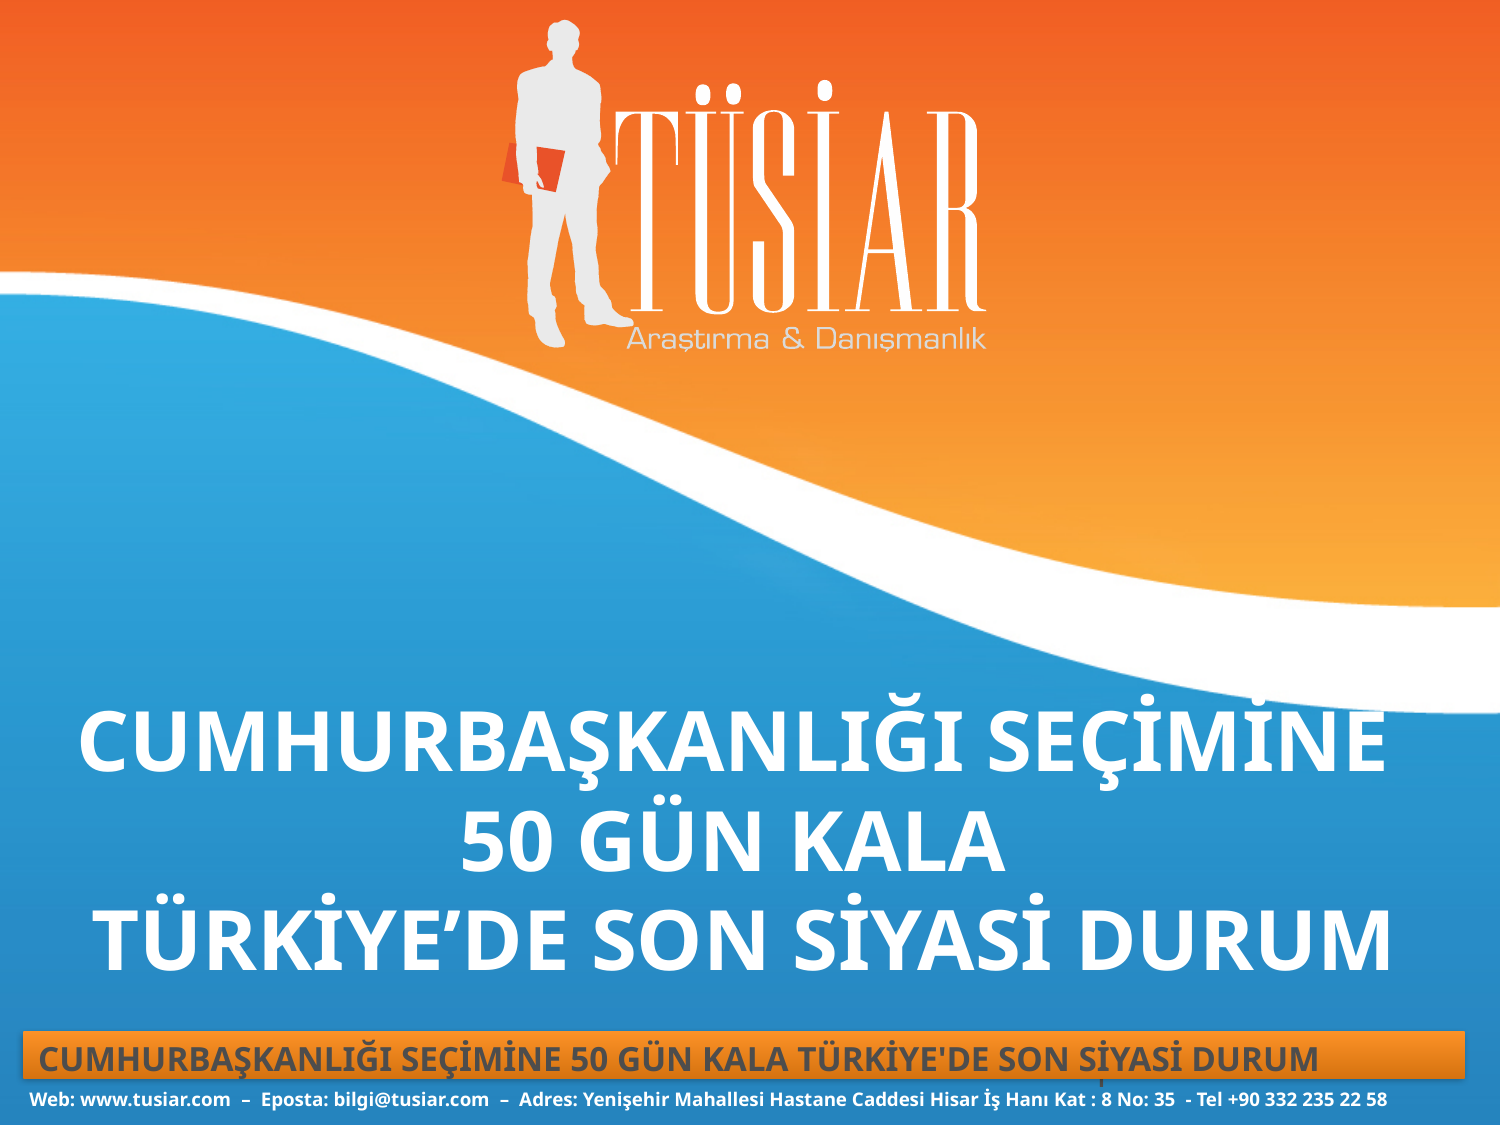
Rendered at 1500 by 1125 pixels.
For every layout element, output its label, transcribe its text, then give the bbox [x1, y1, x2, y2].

title CUMHURBAŞKANLIĞI SEÇİMİNE 50 GÜN KALA TÜRKİYE’DE SON SİYASİ DURUM [23, 644, 1465, 1029]
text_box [500, 18, 988, 353]
picture [0, 0, 1500, 1125]
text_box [14, 1031, 1500, 1125]
